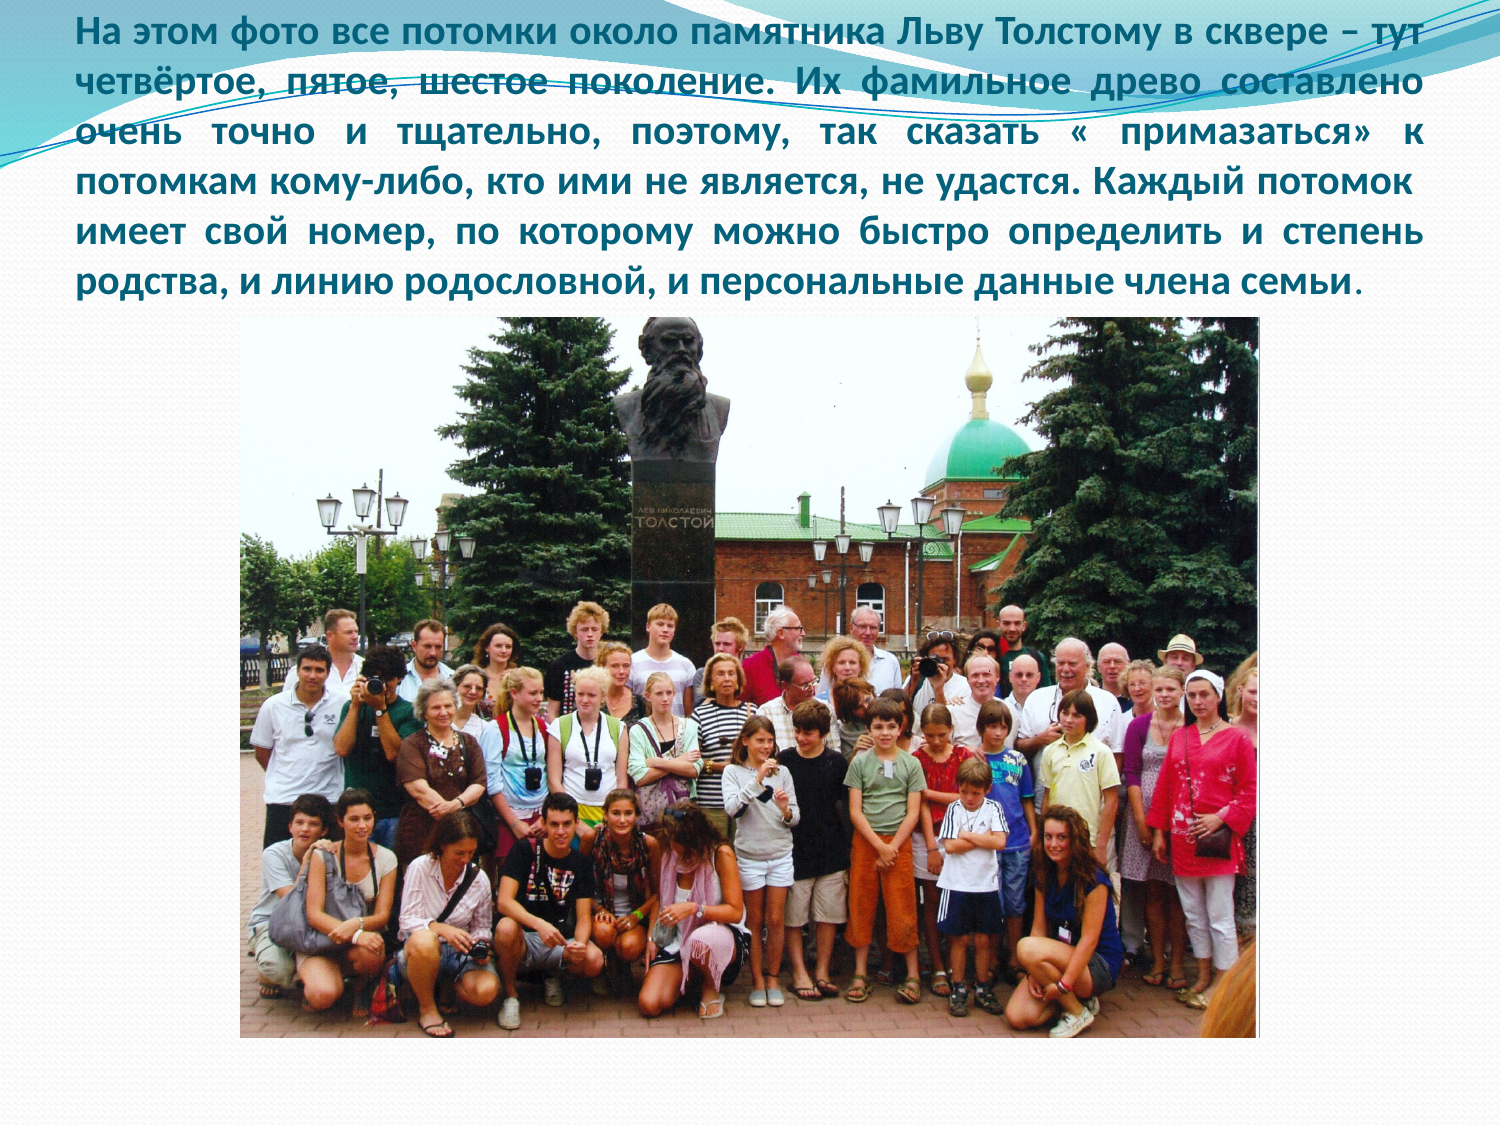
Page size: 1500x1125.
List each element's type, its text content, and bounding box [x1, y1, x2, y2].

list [240, 317, 1260, 1038]
title На этом фото все потомки около памятника Льву Толстому в сквере – тут четвёртое, пятое, шестое поколение. Их фамильное древо составлено очень точно и тщательно, поэтому, так сказать « примазаться» к потомкам кому-либо, кто ими не является, не удастся. Каждый потомок имеет свой номер, по которому можно быстро определить и степень родства, и линию родословной, и персональные данные члена семьи. [75, 115, 1425, 303]
